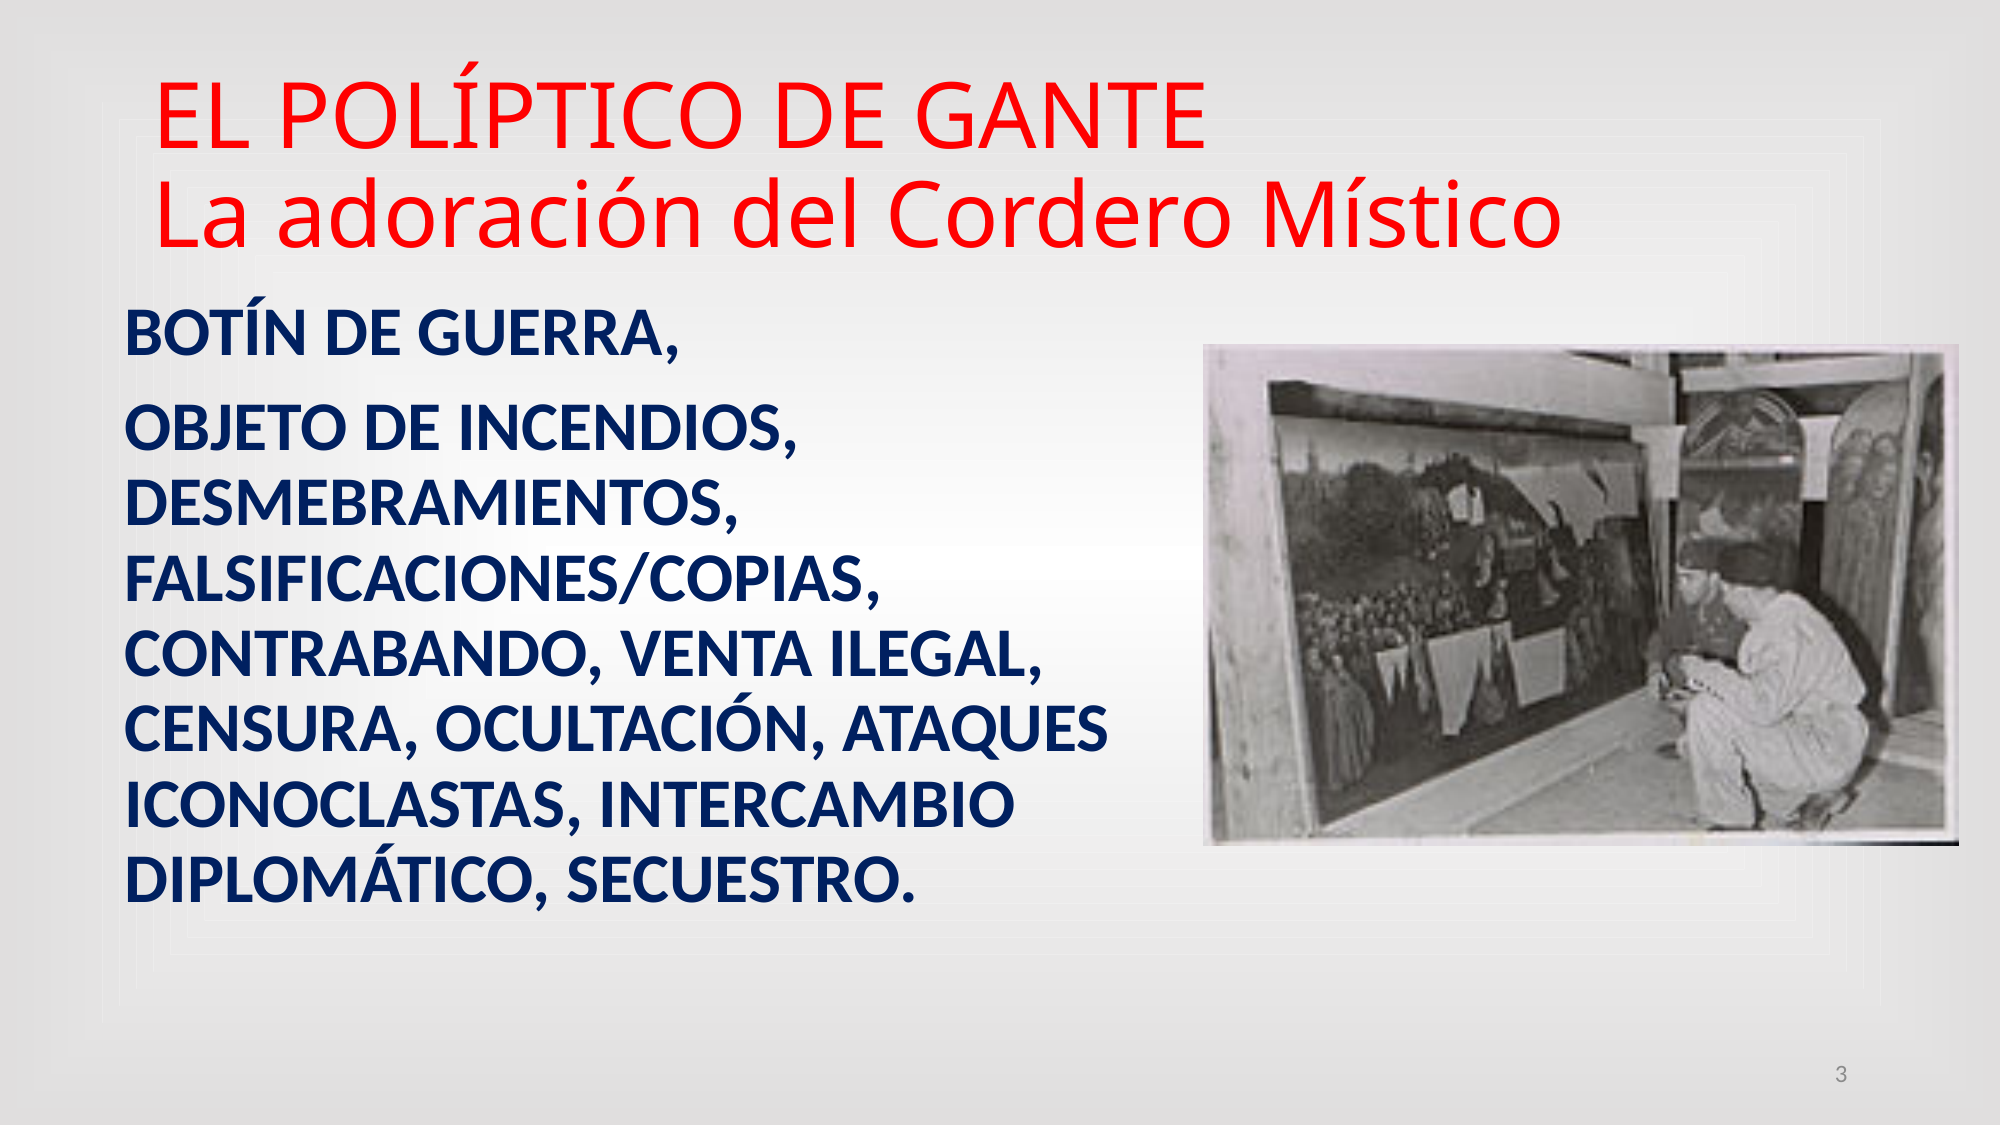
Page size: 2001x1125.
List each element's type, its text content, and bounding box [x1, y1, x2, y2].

title EL POLÍPTICO DE GANTE La adoración del Cordero Místico [137, 59, 1863, 278]
list BOTÍN DE GUERRA, OBJETO DE INCENDIOS, DESMEBRAMIENTOS, FALSIFICACIONES/COPIAS, CONTRABANDO, VENTA ILEGAL, CENSURA, OCULTACIÓN, ATAQUES ICONOCLASTAS, INTERCAMBIO DIPLOMÁTICO, SECUESTRO. [109, 288, 1137, 985]
picture [1202, 344, 1959, 846]
slide_number 3 [1412, 1042, 1863, 1103]
